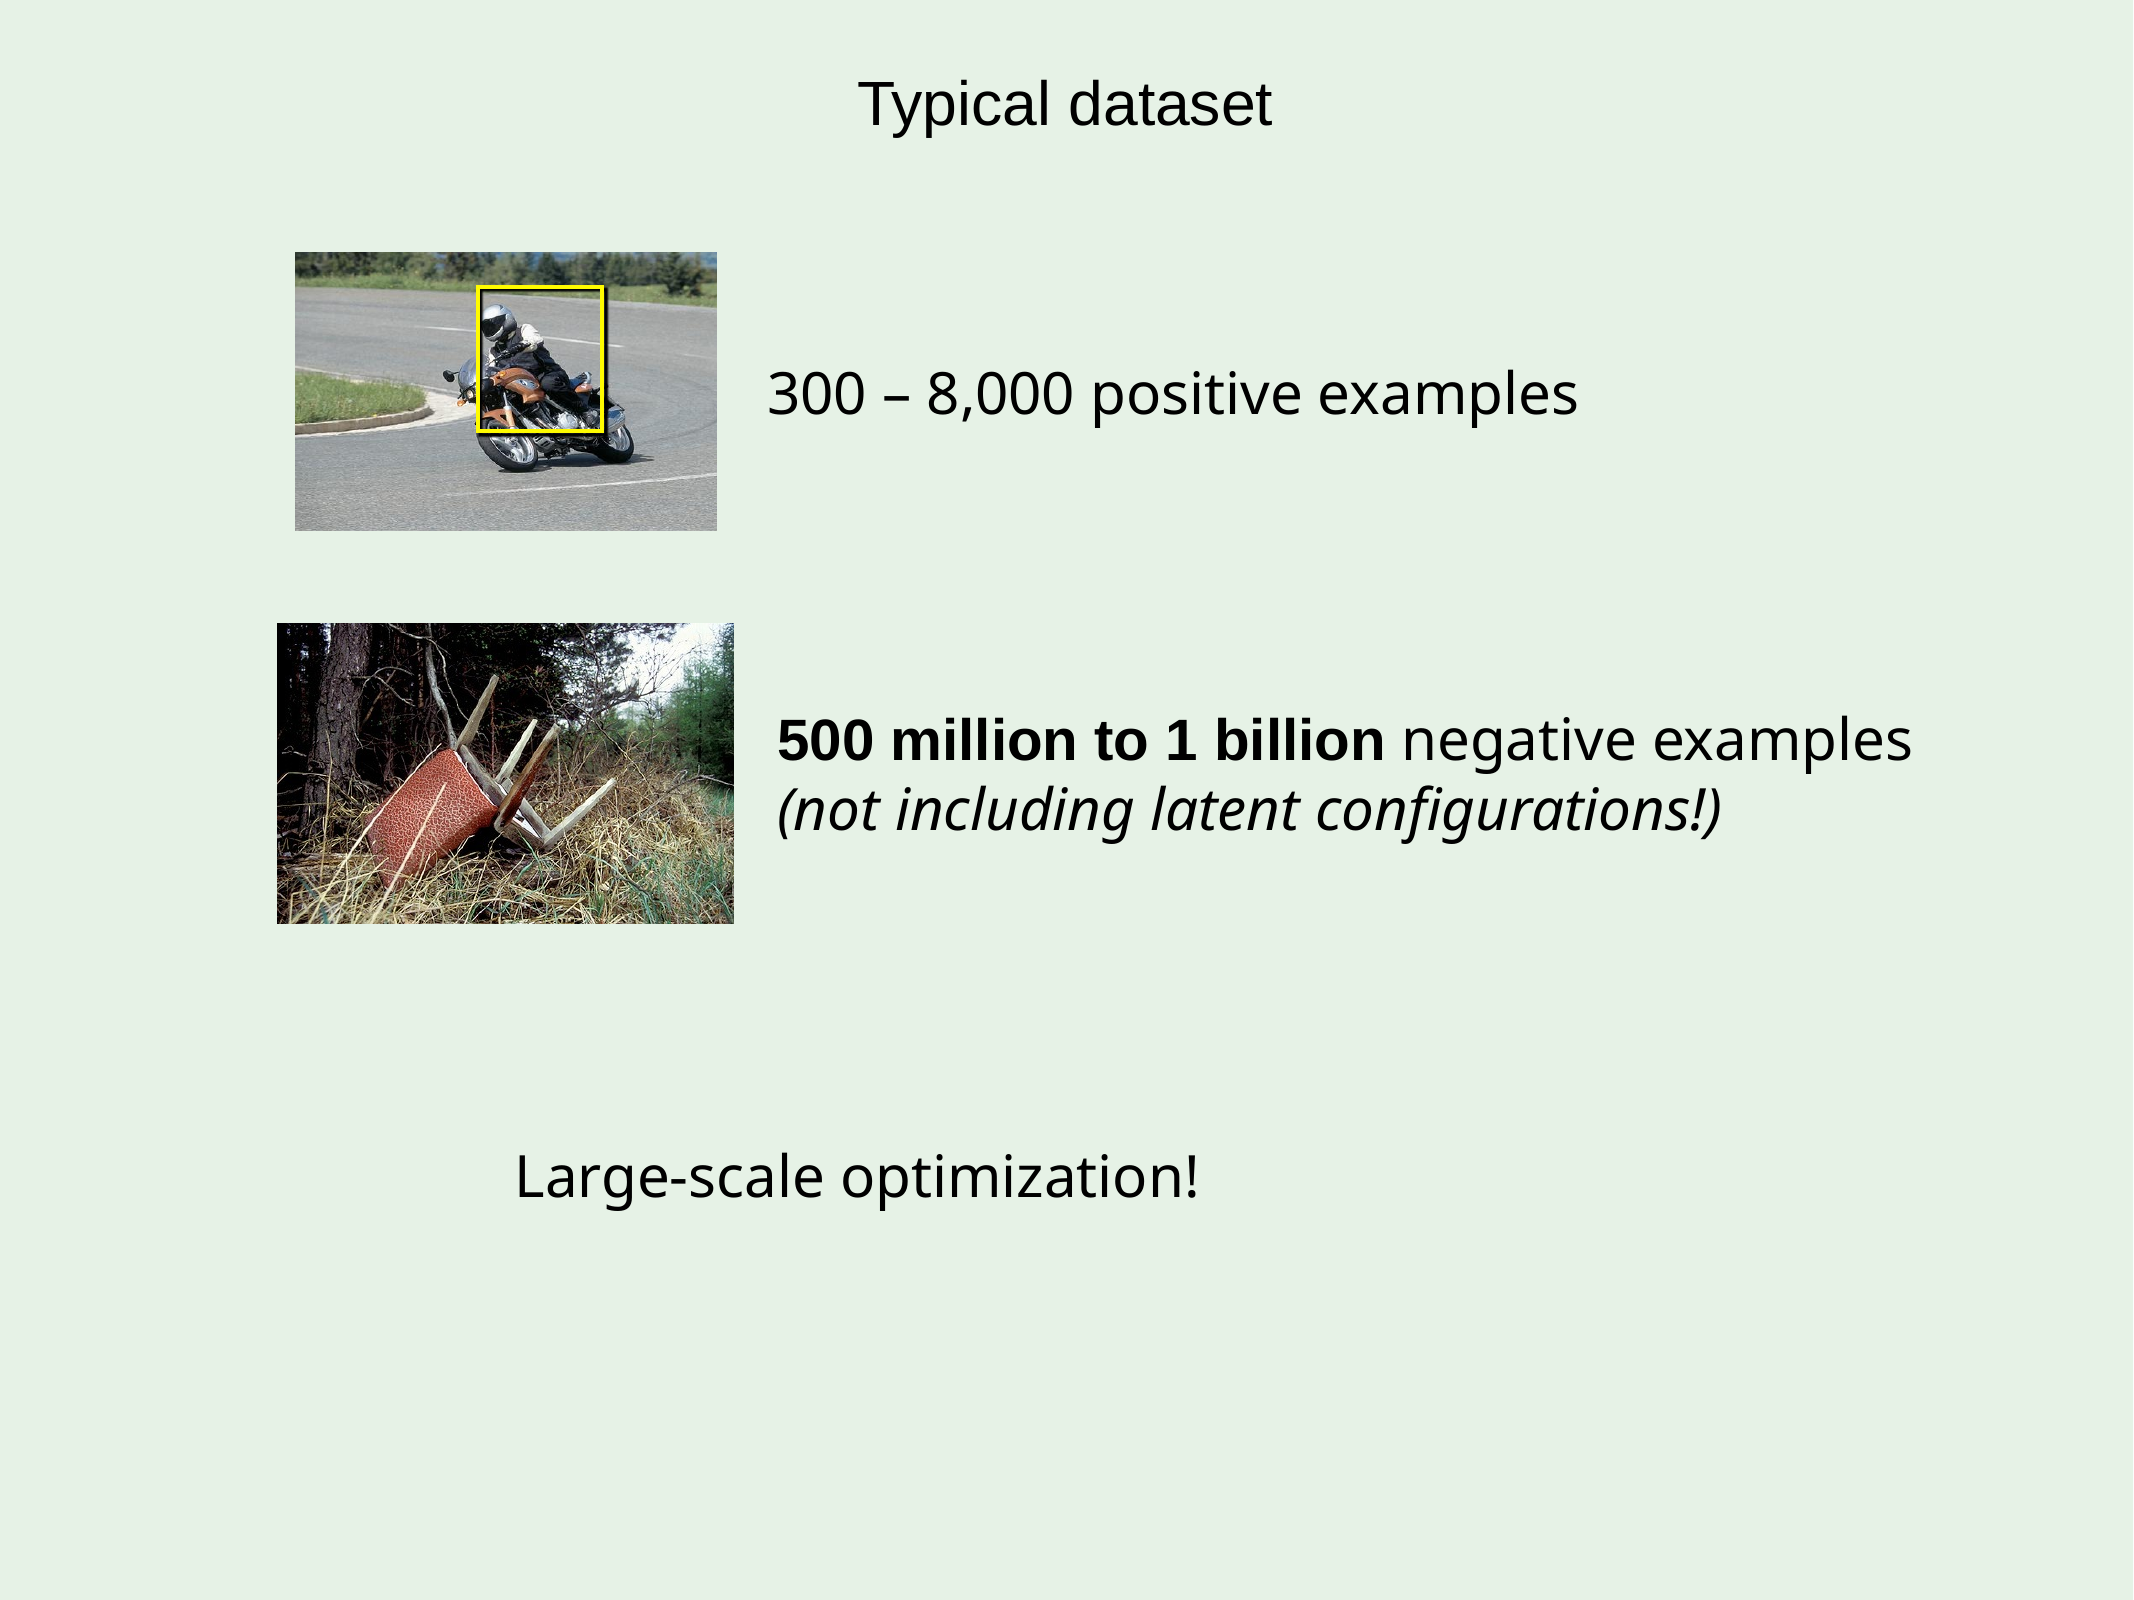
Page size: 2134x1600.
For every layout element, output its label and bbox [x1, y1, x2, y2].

text_box [508, 1133, 1840, 1216]
text_box [761, 350, 1586, 433]
picture [277, 623, 734, 925]
text_box [295, 251, 717, 531]
text_box [770, 695, 1920, 849]
text_box [850, 56, 1281, 144]
